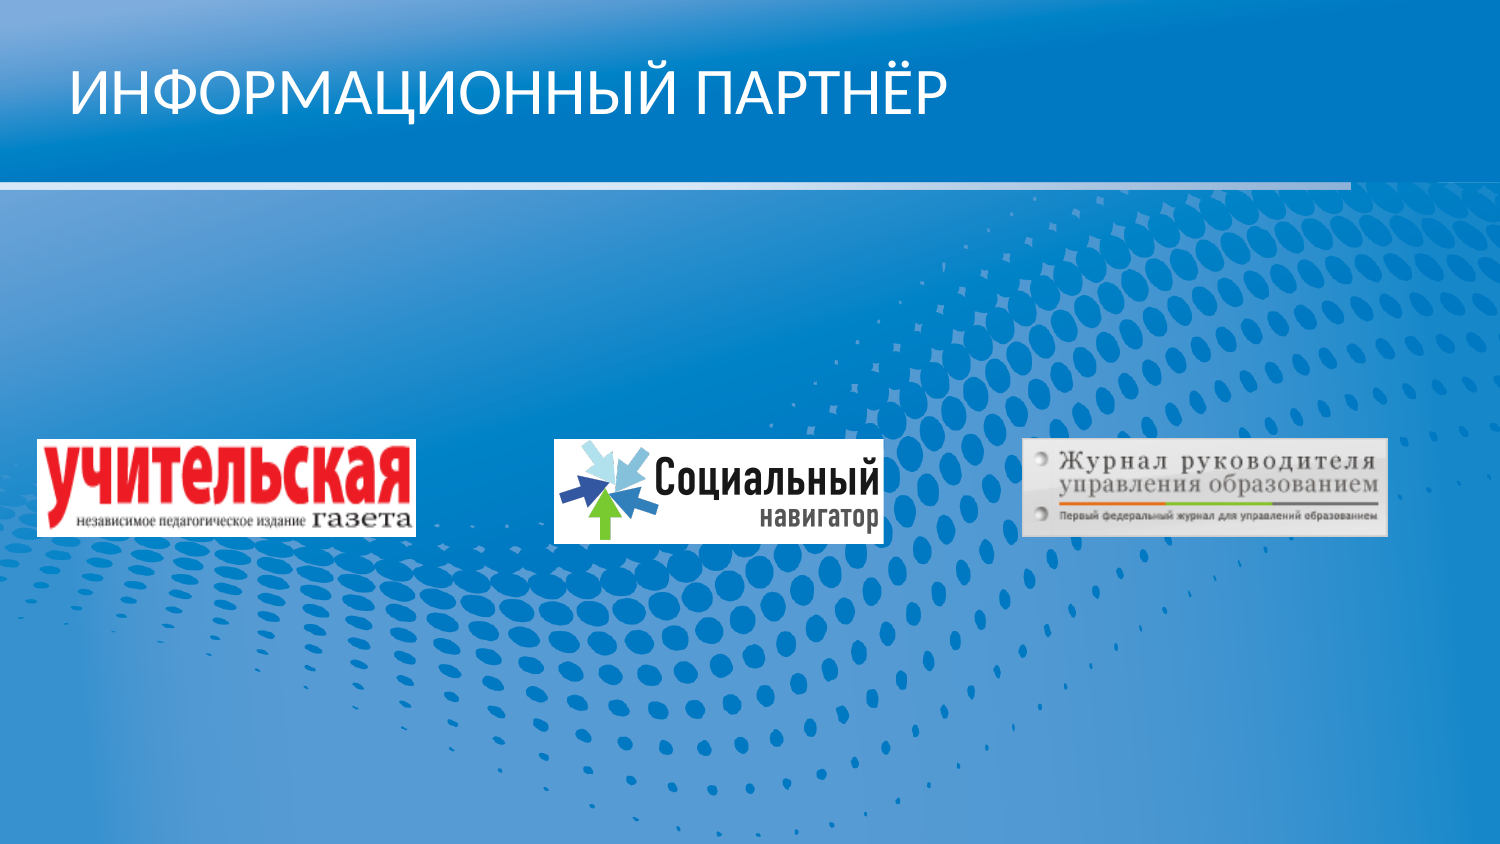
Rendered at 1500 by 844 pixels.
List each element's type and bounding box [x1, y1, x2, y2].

picture [0, 0, 1500, 844]
text_box [552, 437, 886, 546]
